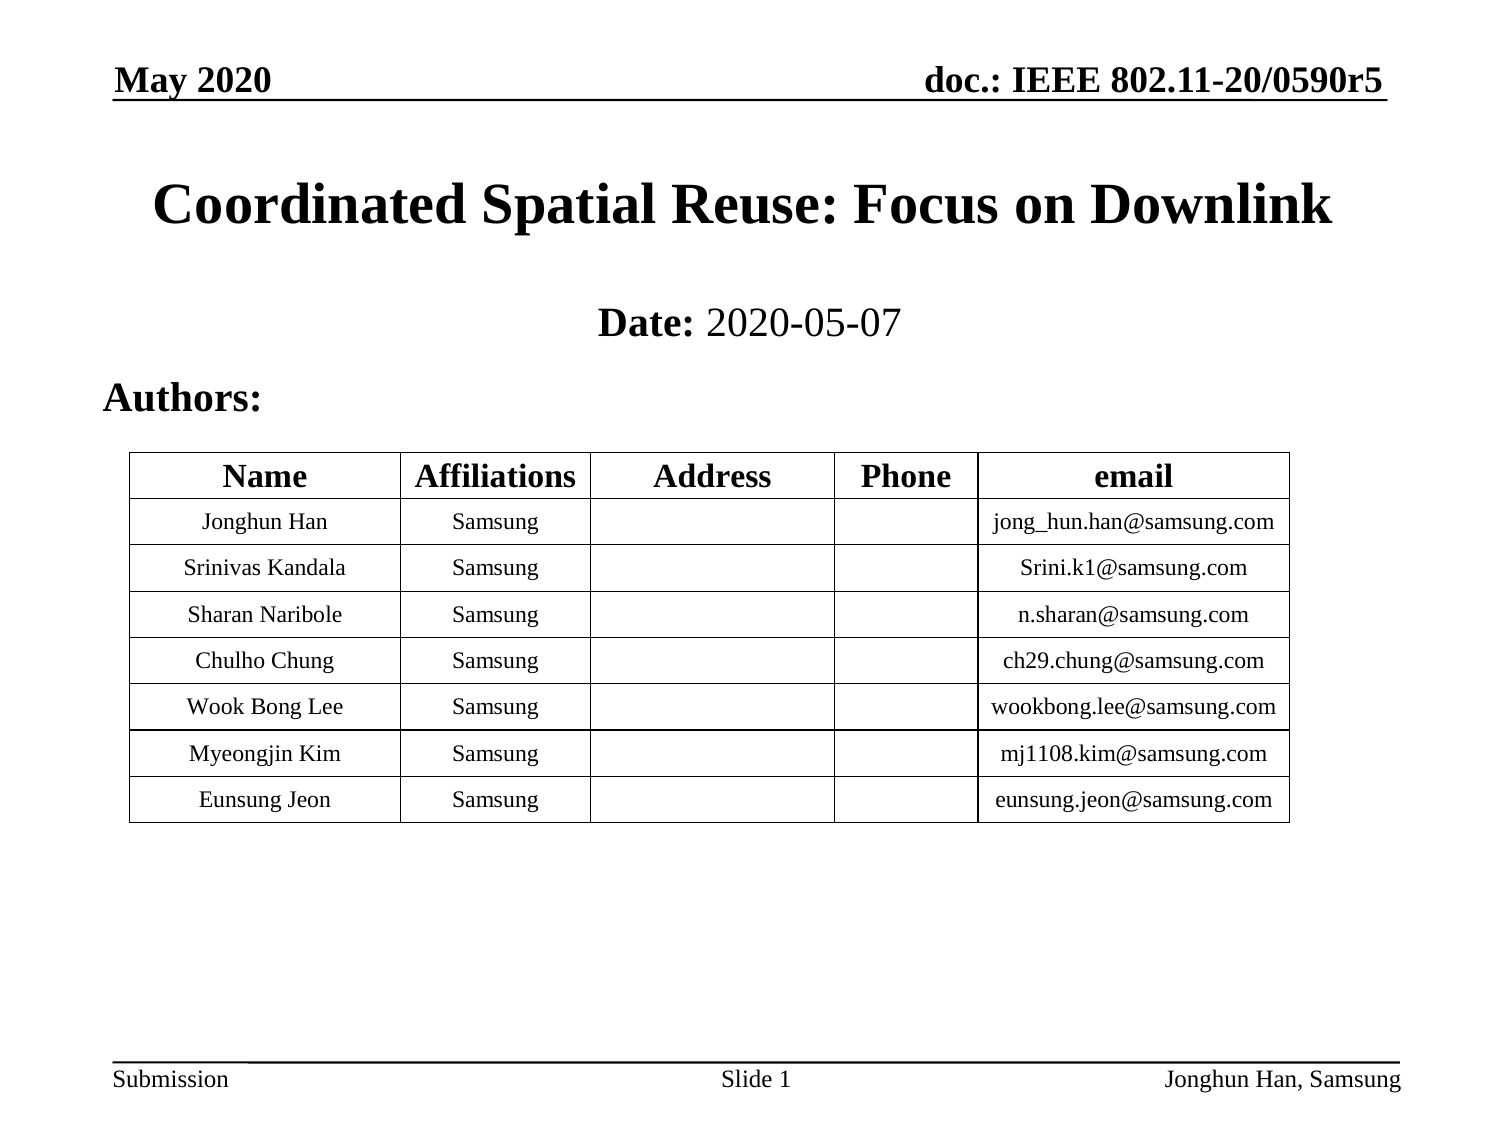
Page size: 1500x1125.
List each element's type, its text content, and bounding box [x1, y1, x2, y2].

list Date: 2020-05-07 [112, 287, 1388, 351]
text_box Authors: [87, 362, 325, 425]
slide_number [114, 54, 274, 101]
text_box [85, 451, 1331, 1047]
title Coordinated Spatial Reuse: Focus on Downlink [62, 112, 1426, 288]
slide_number Slide 1 [712, 1061, 800, 1093]
footer Jonghun Han, Samsung [1162, 1061, 1402, 1093]
